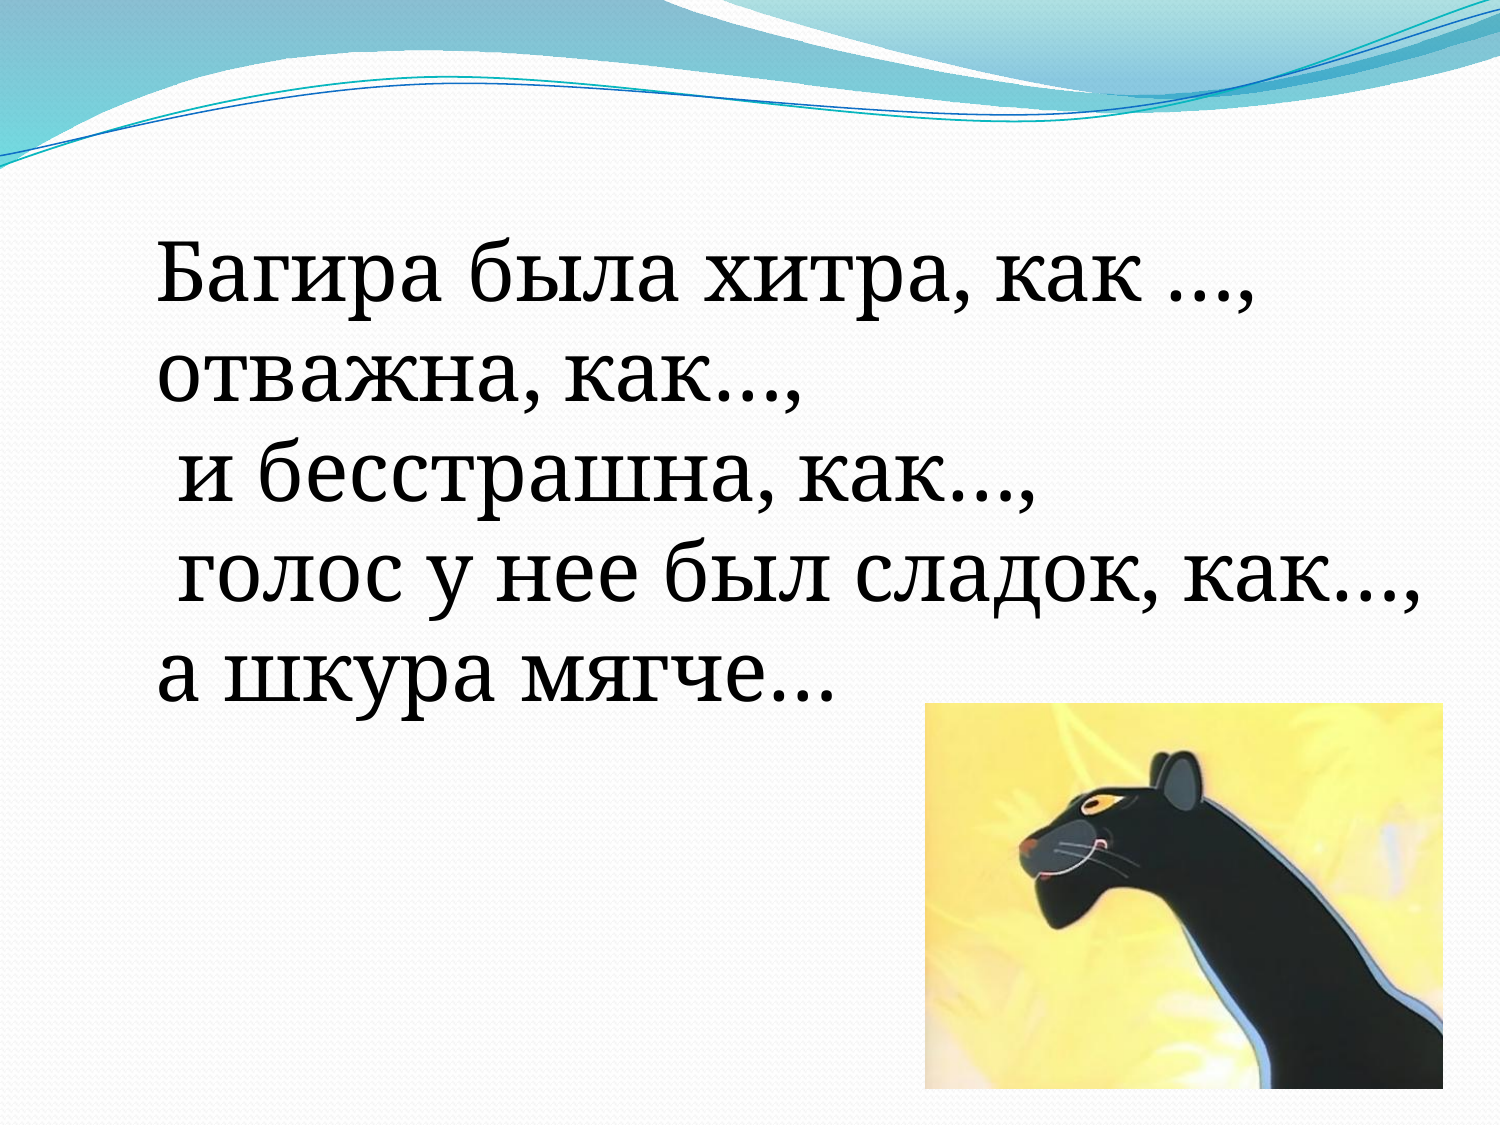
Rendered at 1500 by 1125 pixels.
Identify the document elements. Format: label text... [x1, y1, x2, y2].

picture [925, 702, 1443, 1090]
text_box Багира была хитра, как …, отважна, как…, и бесстрашна, как…, голос у нее был сладок, как…, а шкура мягче… [140, 210, 1461, 771]
